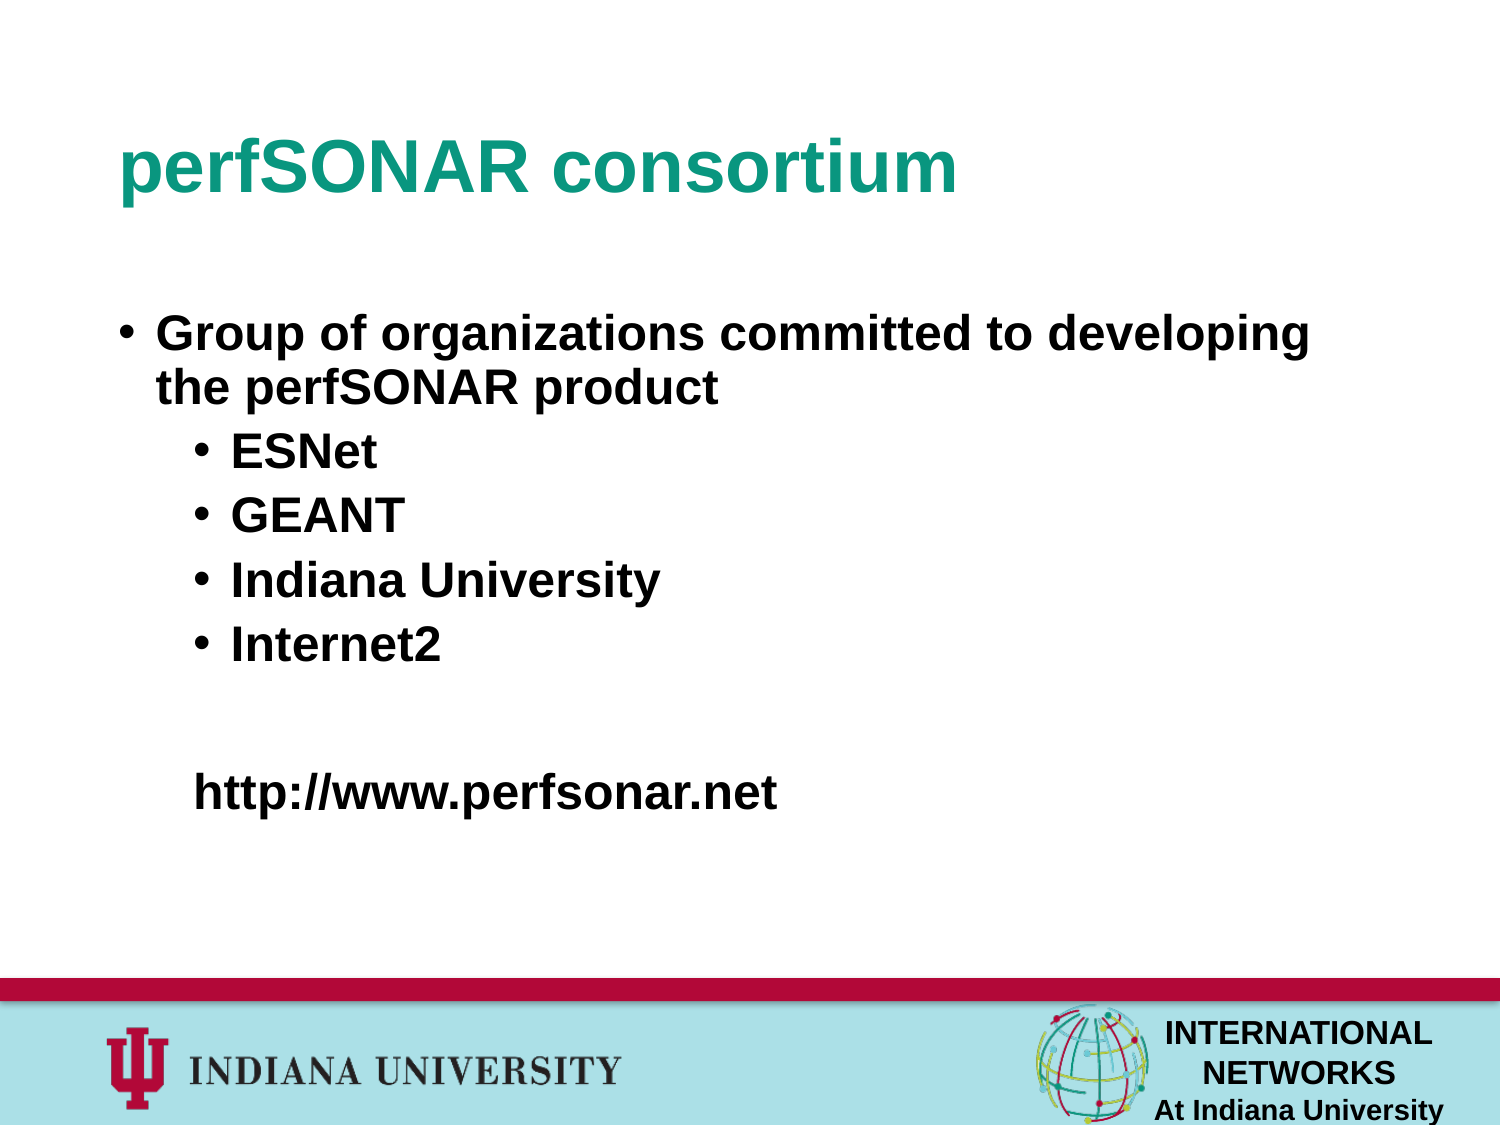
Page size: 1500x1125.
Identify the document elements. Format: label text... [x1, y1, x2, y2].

picture [1025, 1014, 1159, 1125]
list Group of organizations committed to developing the perfSONAR product ESNet GEANT Indiana University Internet2 http://www.perfsonar.net [103, 299, 1397, 1014]
title perfSONAR consortium [103, 59, 1397, 278]
picture [84, 1011, 640, 1125]
